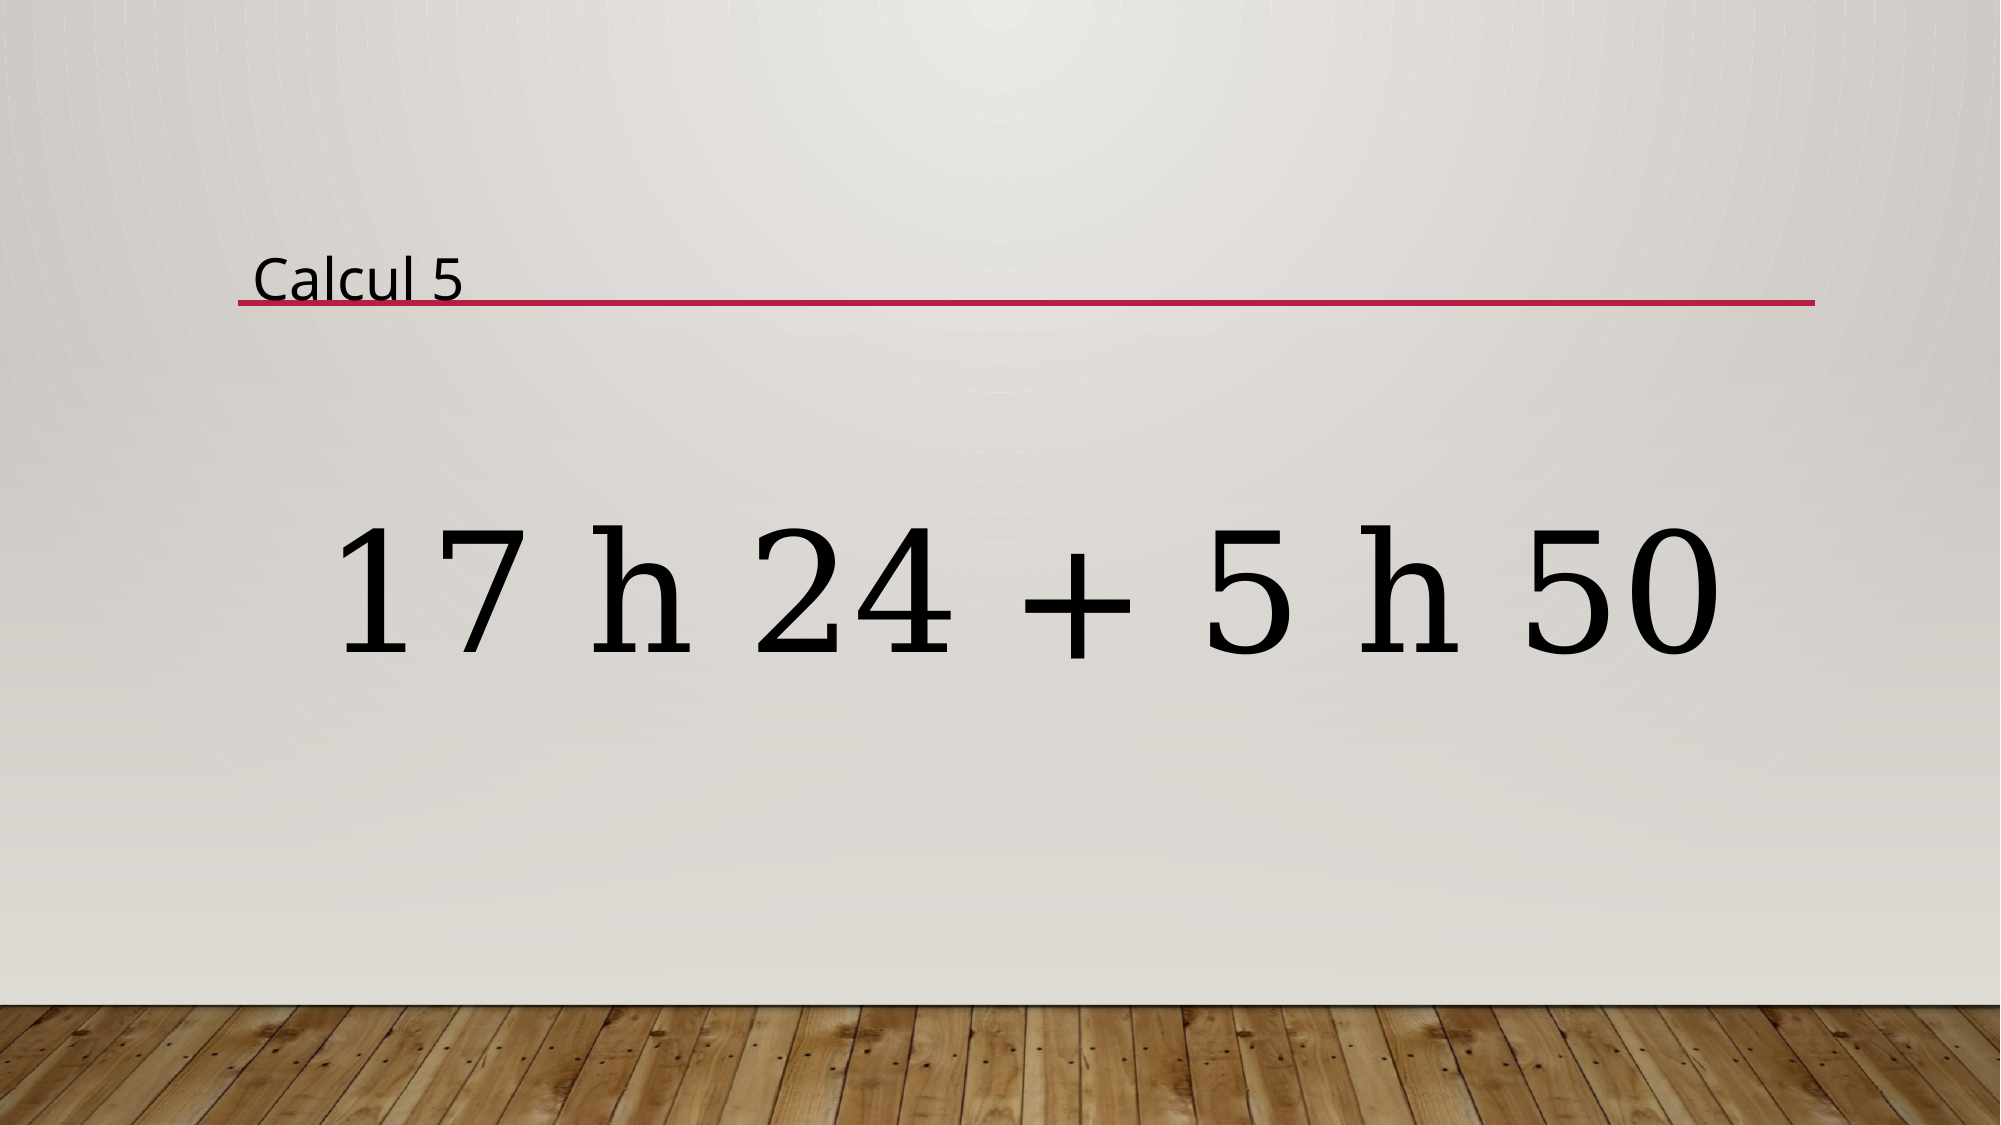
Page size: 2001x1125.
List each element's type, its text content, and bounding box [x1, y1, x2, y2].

text_box Calcul 5 [238, 234, 602, 320]
list 17 h 24 + 5 h 50 [238, 438, 1814, 897]
picture [0, 1005, 2000, 1125]
